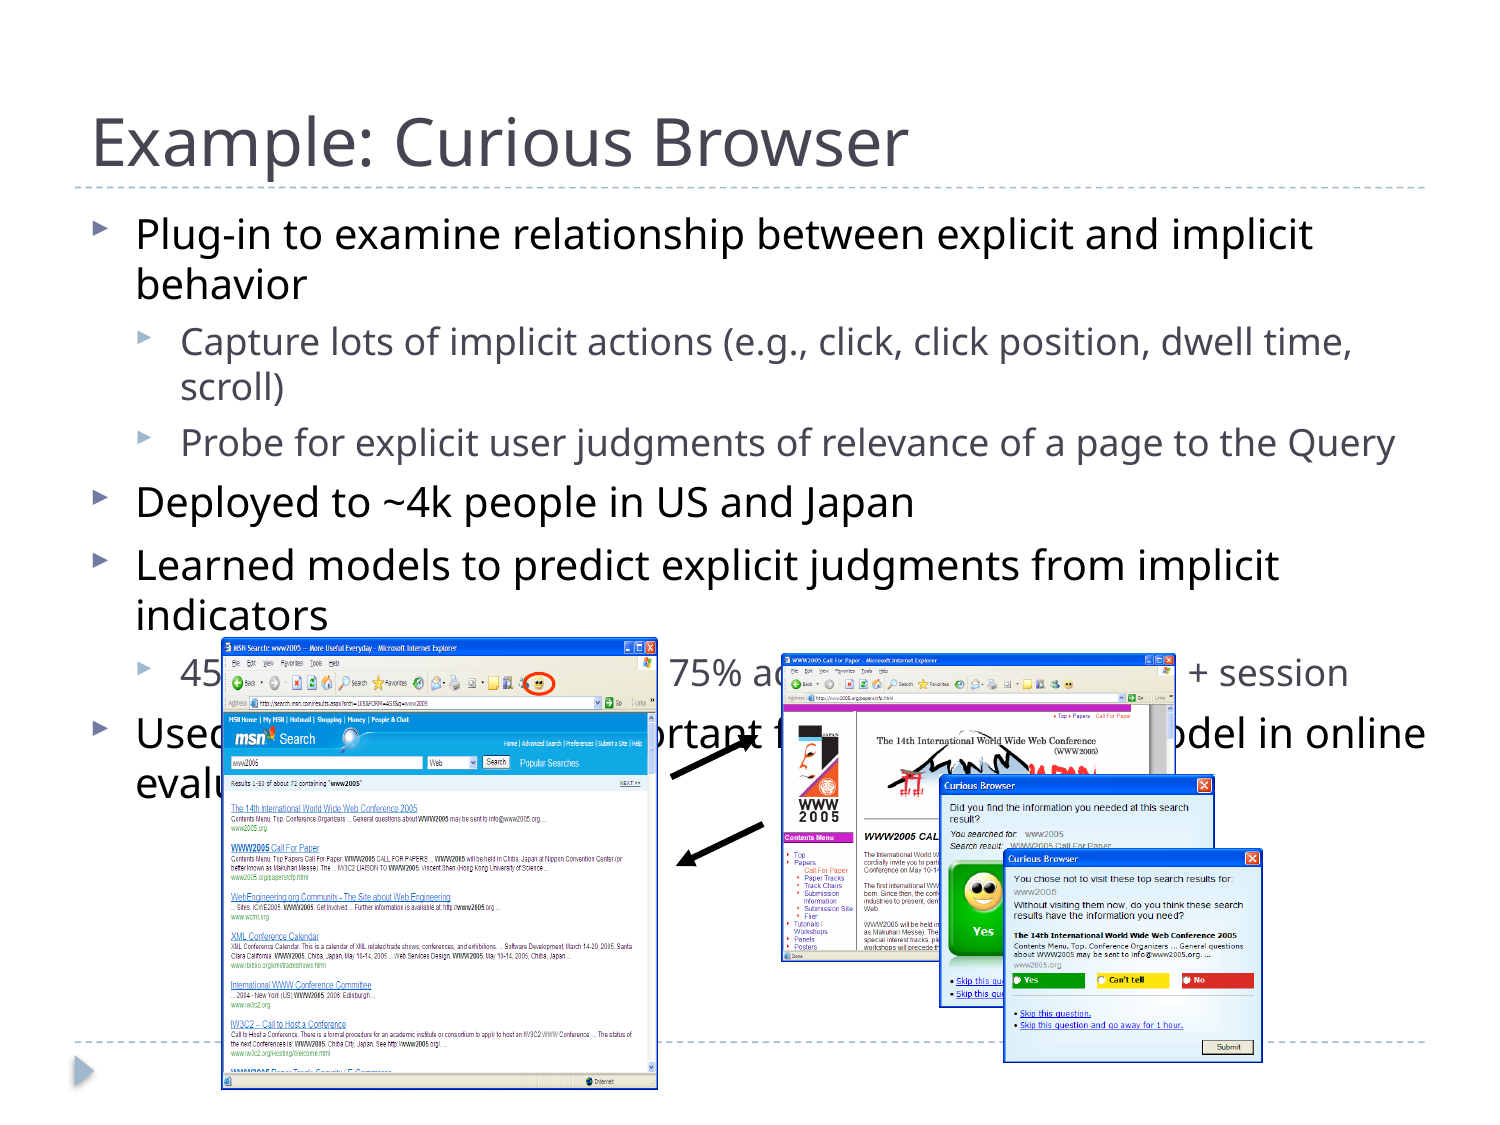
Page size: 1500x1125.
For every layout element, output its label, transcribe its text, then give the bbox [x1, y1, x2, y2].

title Example: Curious Browser [75, 24, 1425, 188]
text_box [670, 735, 759, 778]
picture [781, 652, 1263, 1063]
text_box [221, 637, 658, 1090]
list Plug-in to examine relationship between explicit and implicit behavior Capture lots of implicit actions (e.g., click, click position, dwell time, scroll) Probe for explicit user judgments of relevance of a page to the Query Deployed to ~4k people in US and Japan Learned models to predict explicit judgments from implicit indicators 45% accuracy w/ just click; 75% accuracy w/ click + dwell + session Used to learn identify important features, and run model in online evaluation [75, 200, 1463, 1031]
text_box [675, 823, 764, 867]
